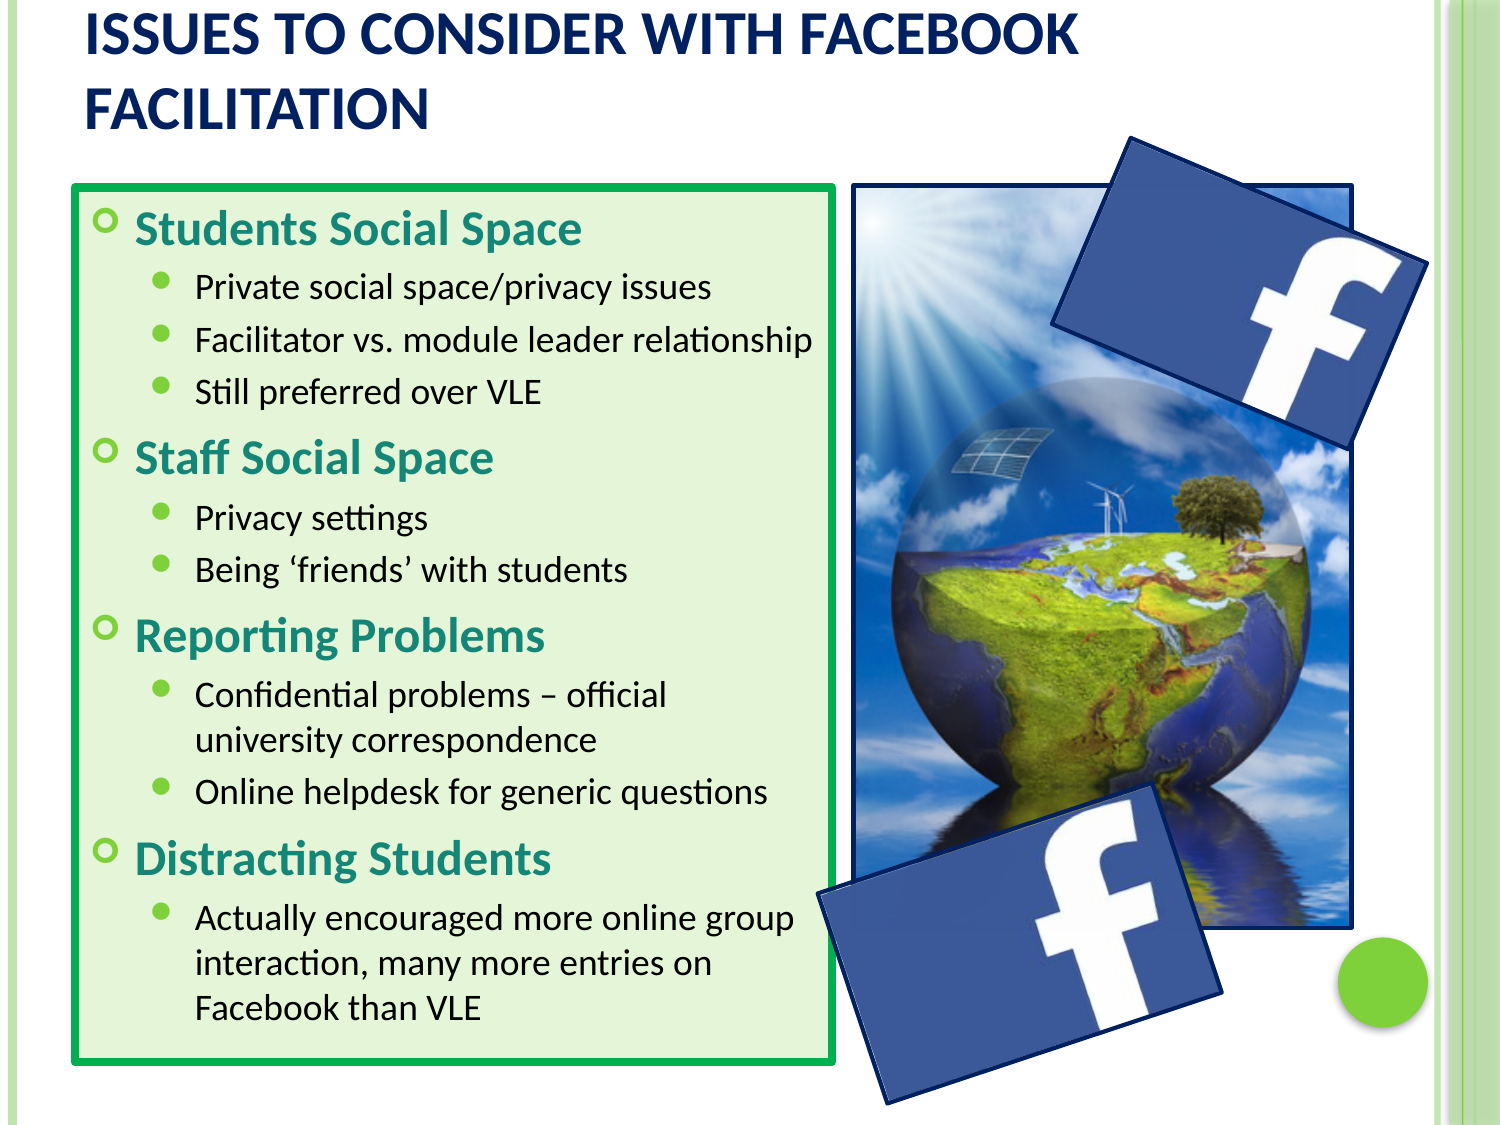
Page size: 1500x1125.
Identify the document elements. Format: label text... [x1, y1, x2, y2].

list Students Social Space Private social space/privacy issues Facilitator vs. module leader relationship Still preferred over VLE Staff Social Space Privacy settings Being ‘friends’ with students Reporting Problems Confidential problems – official university correspondence Online helpdesk for generic questions Distracting Students Actually encouraged more online group interaction, many more entries on Facebook than VLE [75, 187, 832, 1062]
picture [822, 142, 1423, 1100]
title Issues To Consider With Facebook Facilitation [70, 0, 1296, 150]
